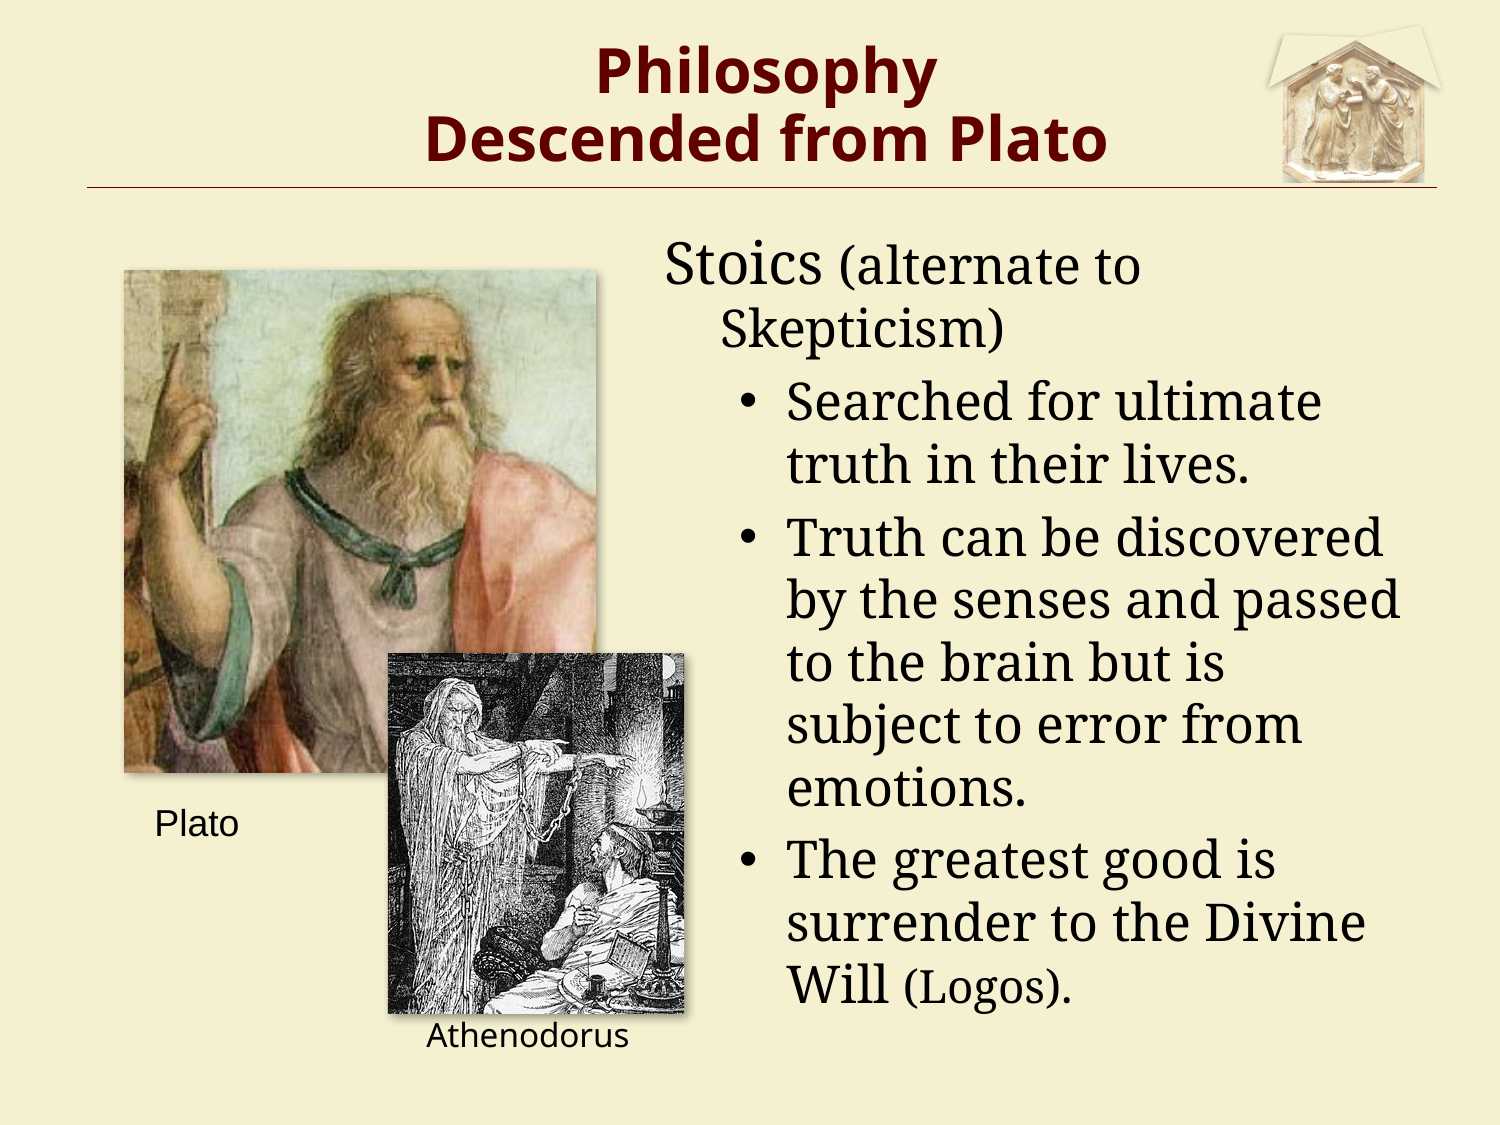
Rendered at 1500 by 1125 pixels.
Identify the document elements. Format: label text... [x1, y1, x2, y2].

picture [123, 270, 685, 1014]
text_box Athenodorus [411, 1022, 663, 1062]
text_box Philosophy Descended from Plato [272, 32, 1247, 182]
text_box Plato [139, 791, 255, 852]
text_box Stoics (alternate to Skepticism) Searched for ultimate truth in their lives. Truth can be discovered by the senses and passed to the brain but is subject to error from emotions. The greatest good is surrender to the Divine Will (Logos). [649, 218, 1429, 935]
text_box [1252, 22, 1460, 183]
